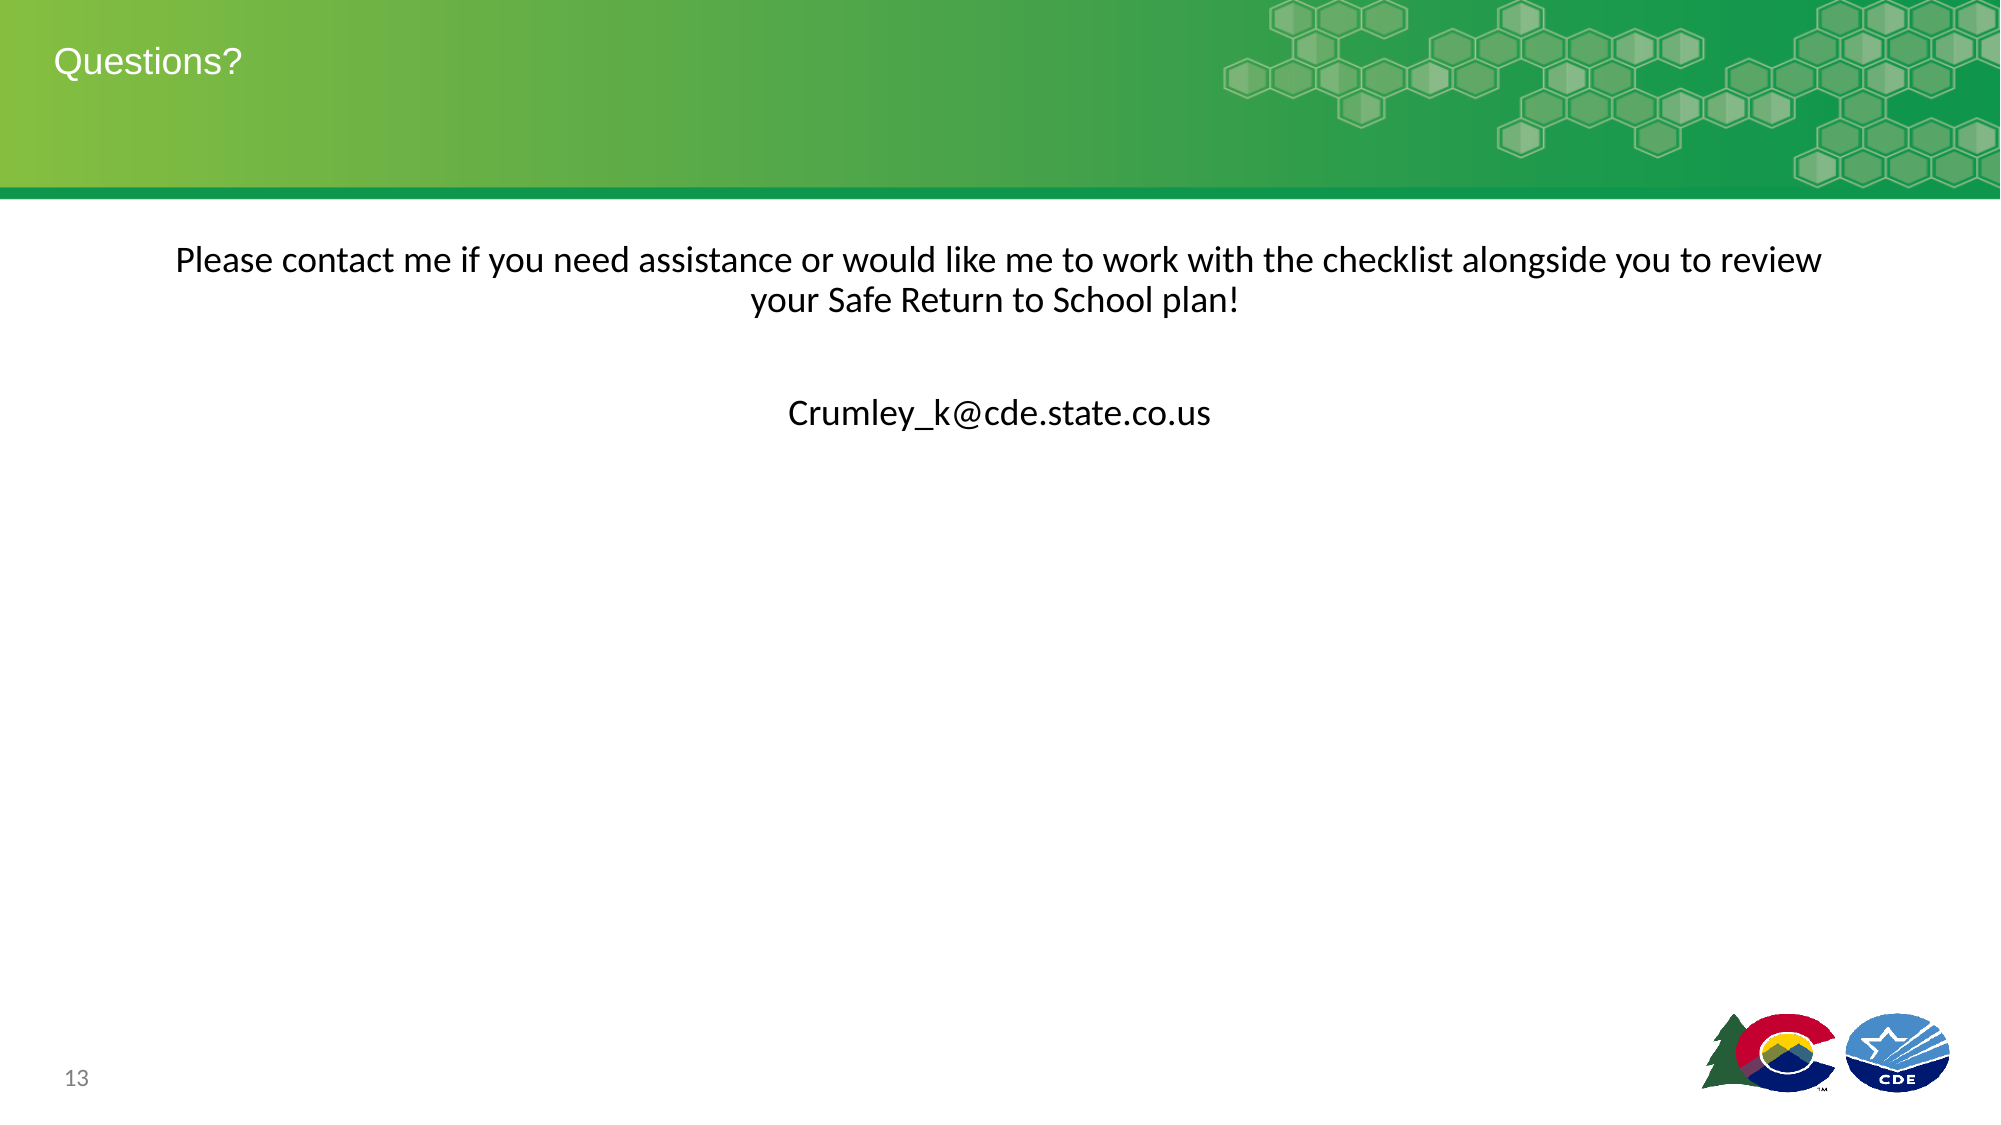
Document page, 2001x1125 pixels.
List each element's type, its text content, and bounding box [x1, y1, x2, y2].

slide_number 13 [48, 1054, 499, 1115]
picture [1700, 1012, 1950, 1093]
title Questions? [53, 41, 1384, 166]
list Please contact me if you need assistance or would like me to work with the checklist alongside you to review your Safe Return to School plan! Crumley_k@cde.state.co.us [137, 239, 1863, 1002]
picture [0, 0, 2000, 200]
